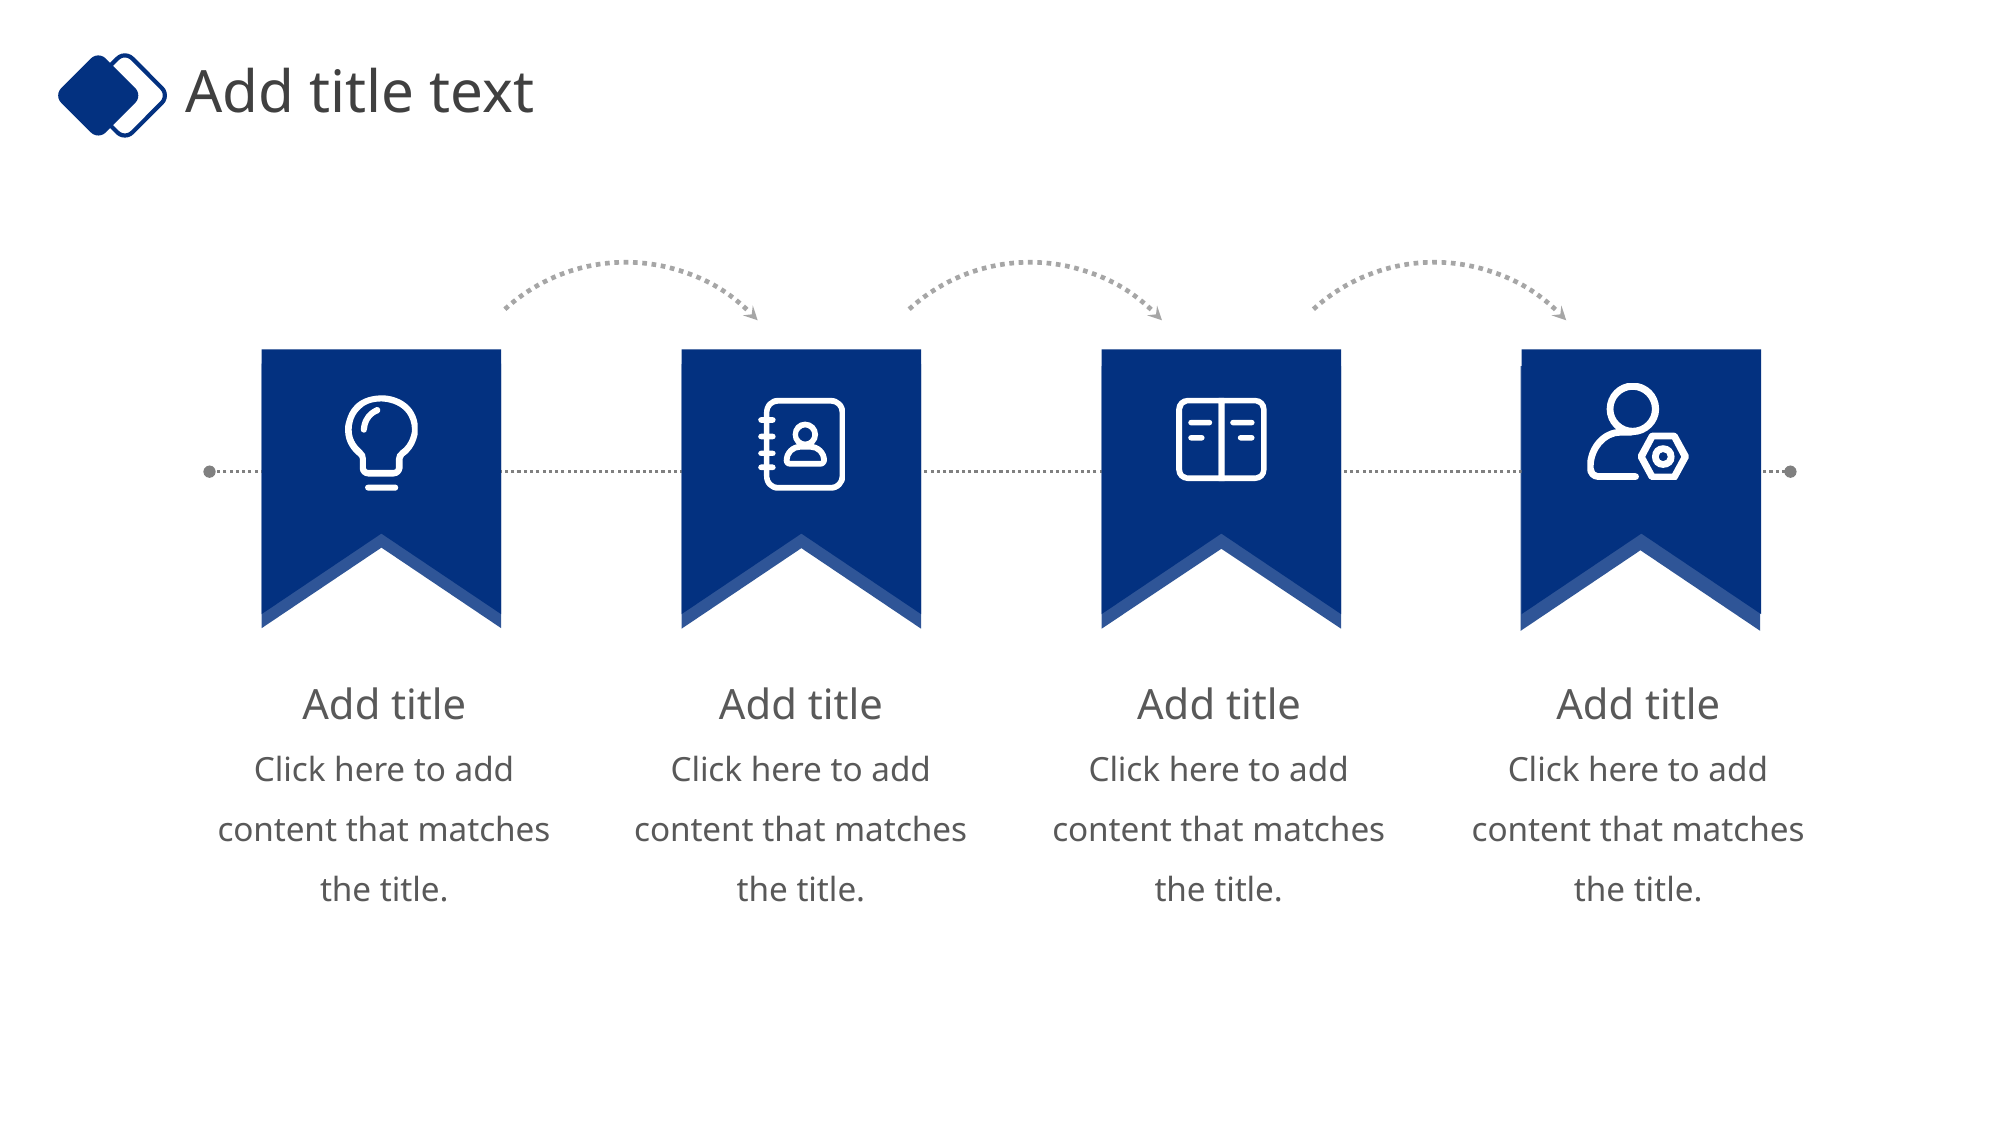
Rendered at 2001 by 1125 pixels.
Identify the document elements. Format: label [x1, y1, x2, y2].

text_box [908, 261, 1162, 442]
text_box [680, 473, 704, 631]
text_box [1519, 473, 1547, 633]
text_box [1521, 349, 1762, 615]
text_box [504, 261, 758, 442]
text_box [898, 472, 923, 631]
text_box [1734, 615, 1762, 633]
text_box [1100, 473, 1124, 631]
text_box [1313, 261, 1567, 442]
text_box [261, 349, 502, 615]
text_box [479, 472, 503, 631]
text_box [1318, 472, 1343, 631]
text_box [216, 653, 1812, 904]
text_box [1101, 349, 1342, 615]
text_box [681, 349, 922, 615]
text_box [66, 47, 652, 133]
text_box [260, 472, 284, 631]
